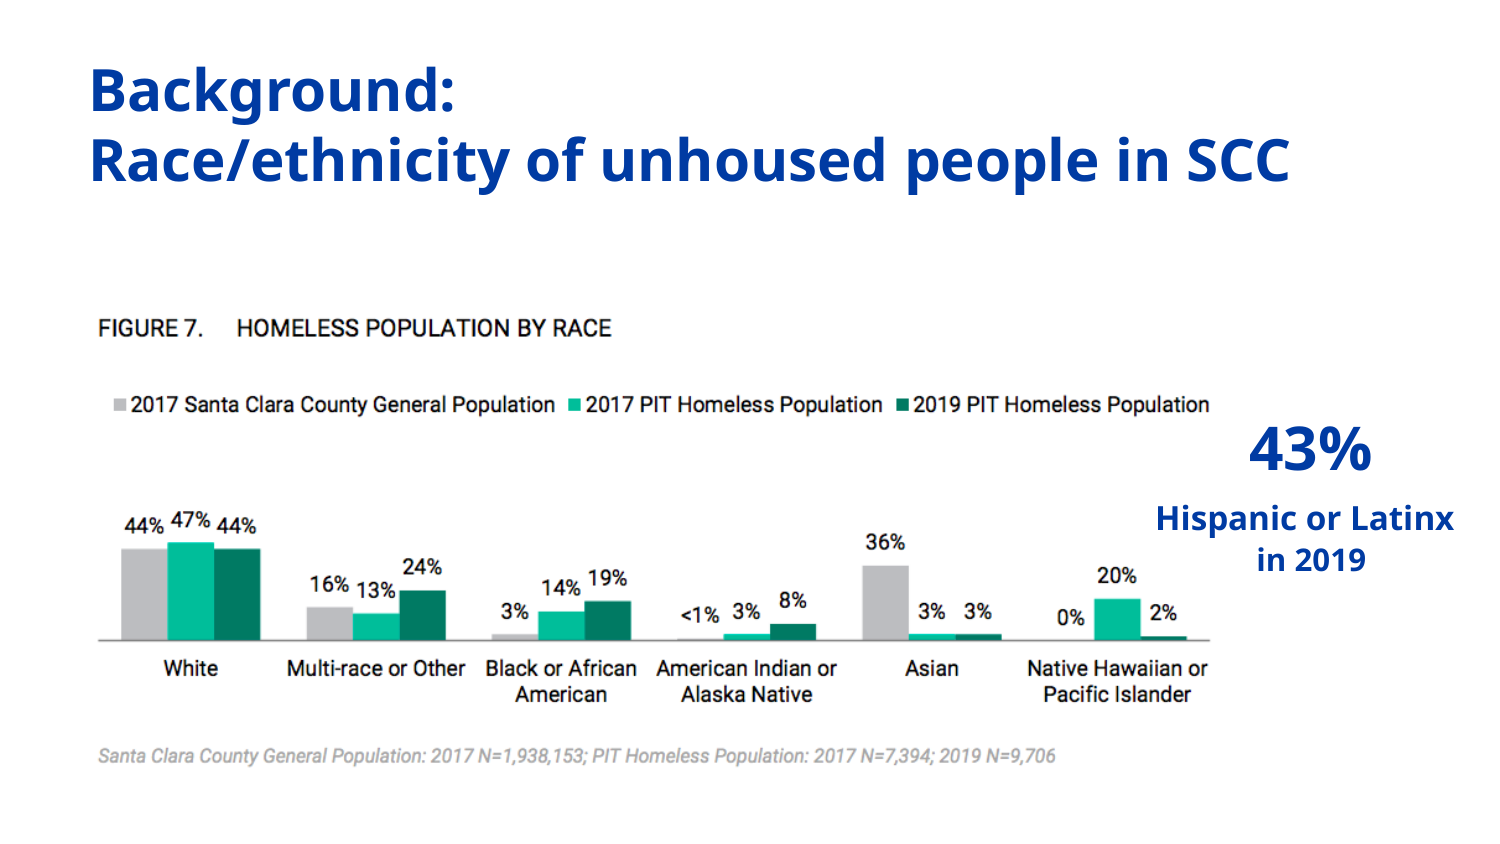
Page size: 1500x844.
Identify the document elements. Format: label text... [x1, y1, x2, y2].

title Background: Race/ethnicity of unhoused people in SCC [73, 38, 1425, 133]
picture [83, 301, 1217, 796]
text_box 43% Hispanic or Latinx in 2019 [1221, 395, 1500, 593]
